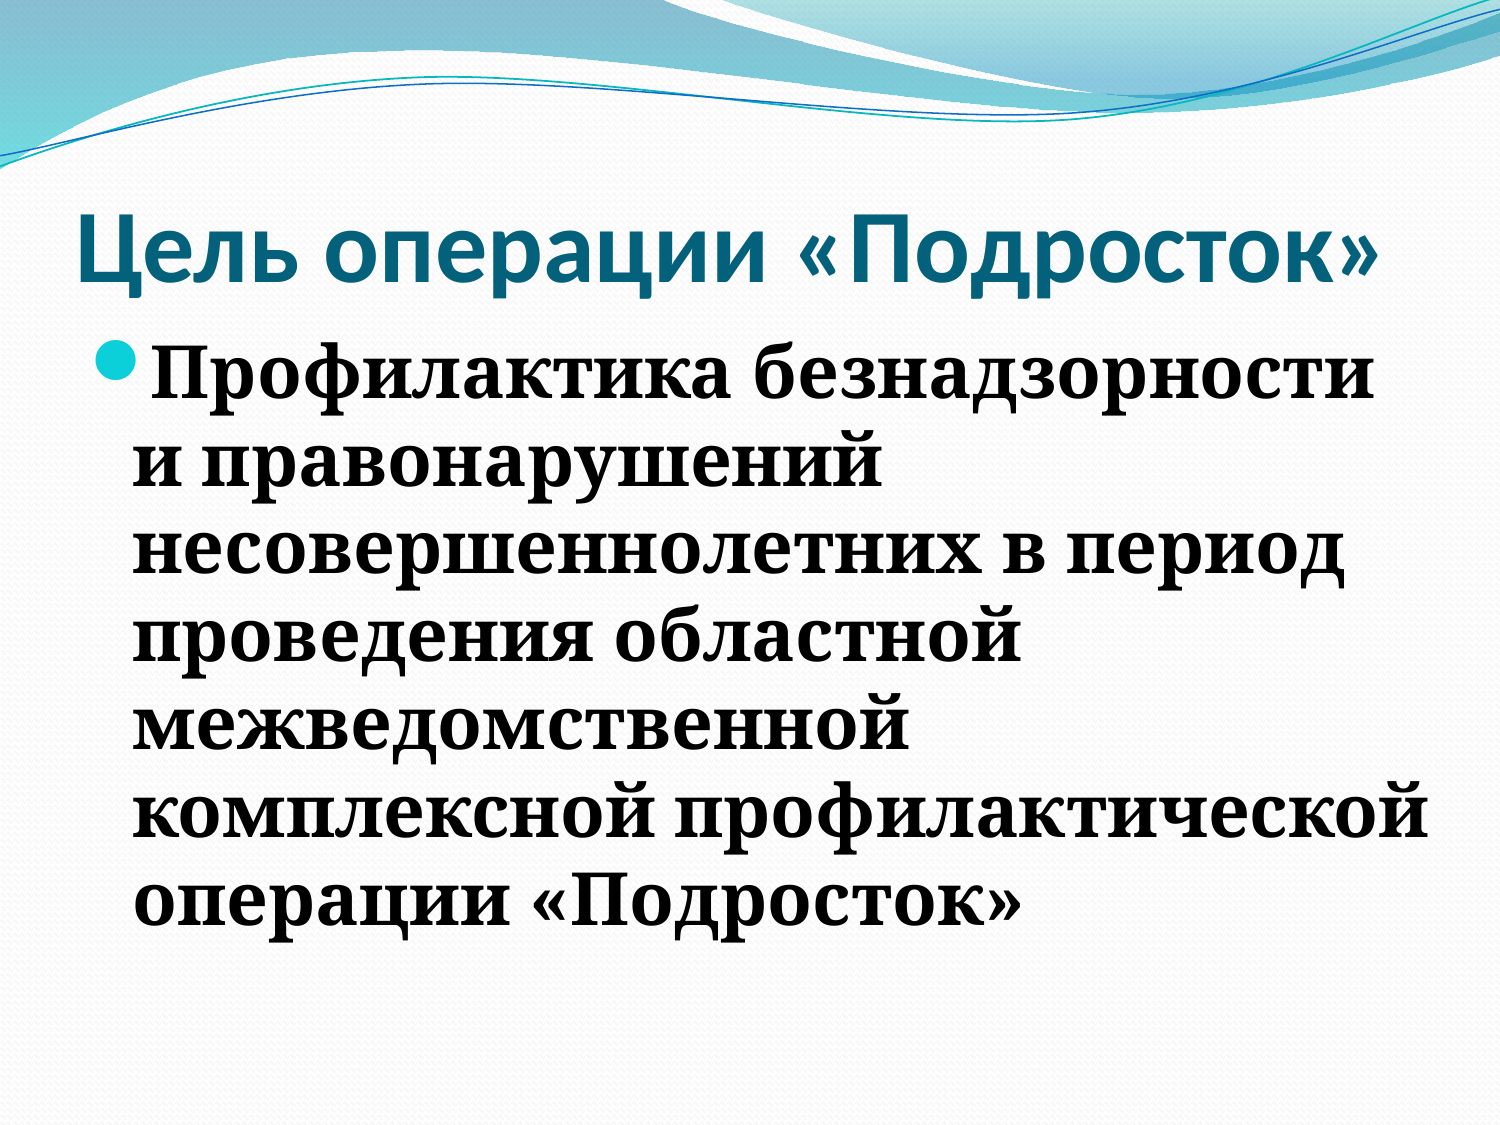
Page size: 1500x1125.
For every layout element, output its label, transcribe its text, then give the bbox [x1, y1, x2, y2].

title Цель операции «Подросток» [75, 115, 1425, 303]
list Профилактика безнадзорности и правонарушений несовершеннолетних в период проведения областной межведомственной комплексной профилактической операции «Подросток» [75, 317, 1454, 1038]
